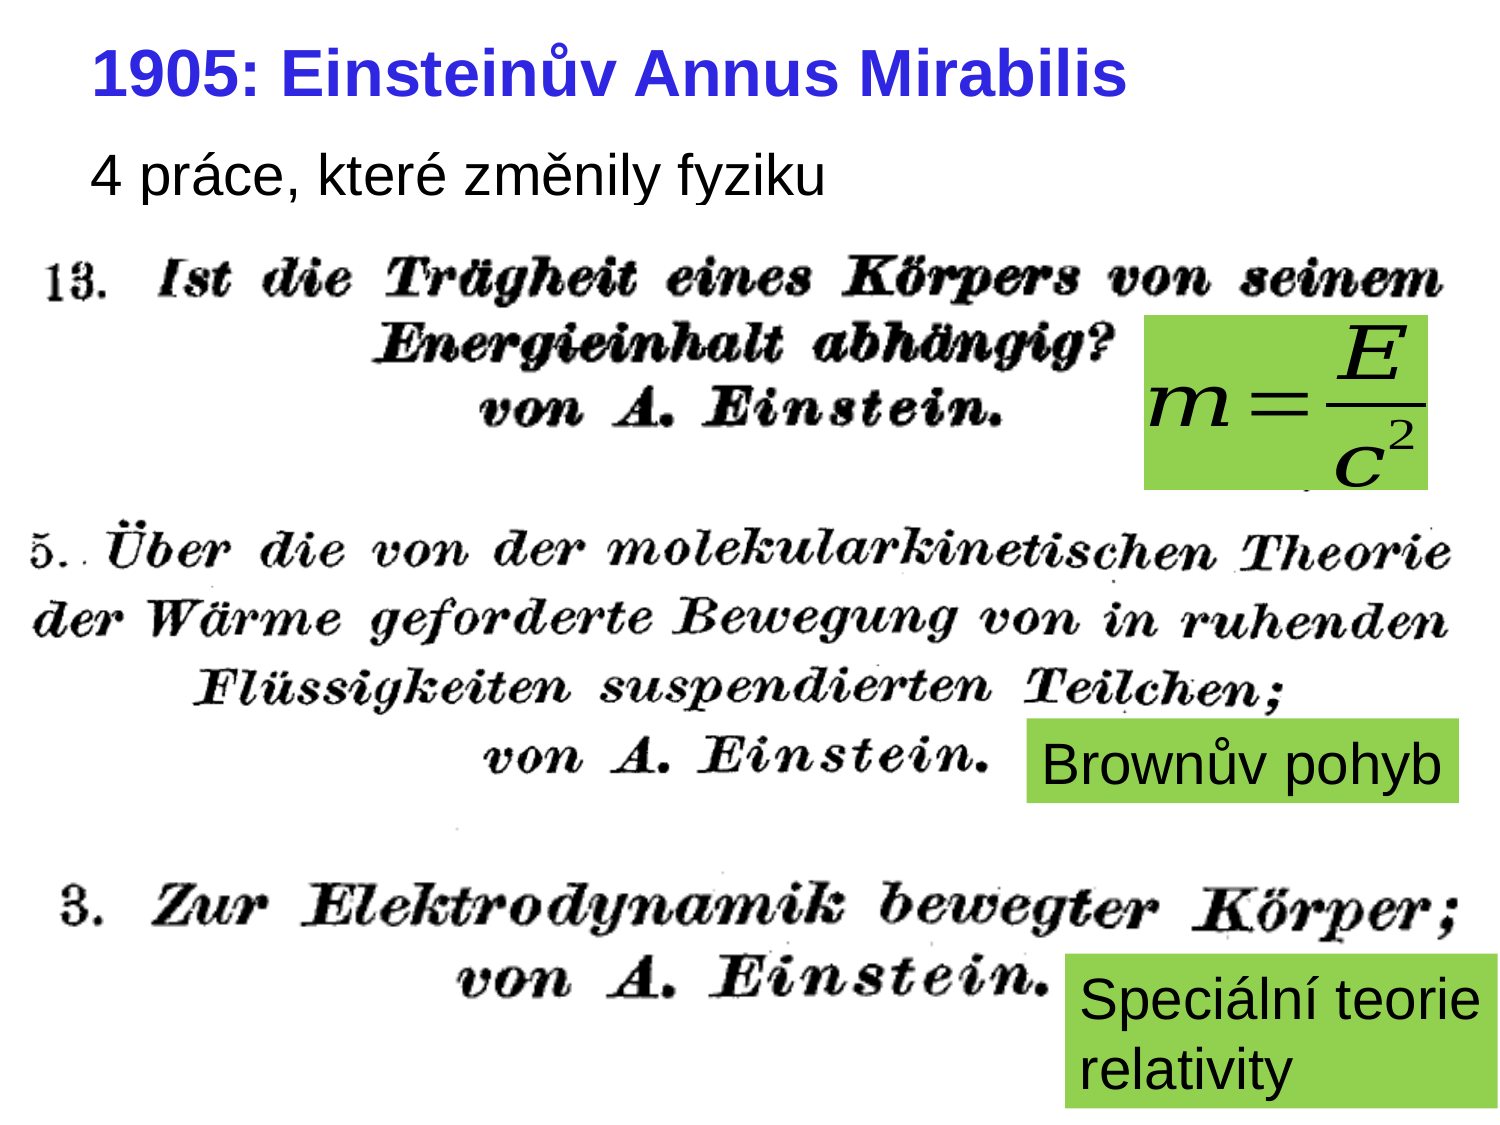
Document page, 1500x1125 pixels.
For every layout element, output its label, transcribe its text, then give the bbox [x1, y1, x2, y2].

text_box Speciální teorie relativity [1065, 1041, 1498, 1109]
picture [16, 490, 1477, 805]
text_box 1905: Einsteinův Annus Mirabilis [77, 22, 1145, 118]
text_box 4 práce, které změnily fyziku [75, 129, 844, 205]
picture [6, 822, 1500, 1041]
picture [16, 205, 1500, 489]
